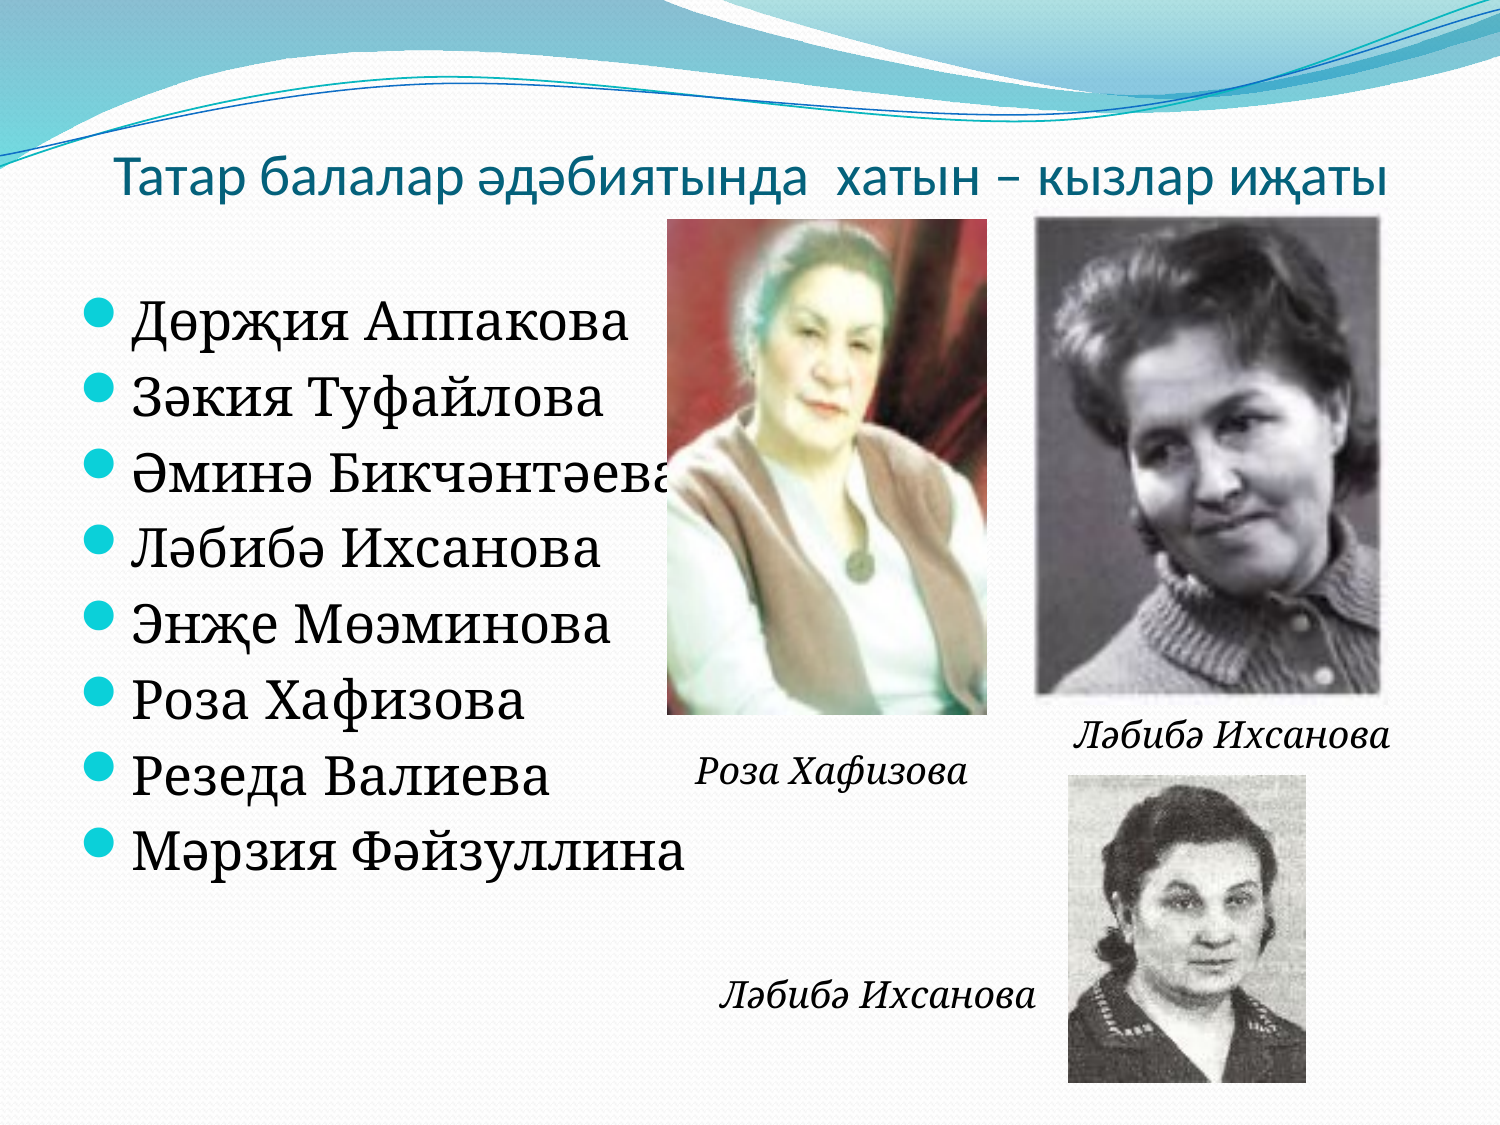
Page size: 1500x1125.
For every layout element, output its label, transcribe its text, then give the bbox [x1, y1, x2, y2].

text_box Ләбибә Ихсанова [1060, 704, 1406, 764]
list Дөрҗия Аппакова Зәкия Туфайлова Әминә Бикчәнтәева Ләбибә Ихсанова Энҗе Мөэминова Роза Хафизова Резеда Валиева Мәрзия Фәйзуллина [64, 278, 1415, 965]
picture [1033, 207, 1389, 705]
text_box Роза Хафизова [680, 739, 983, 800]
picture [1068, 774, 1306, 1083]
picture [667, 219, 987, 715]
text_box Ләбибә Ихсанова [706, 964, 1052, 1024]
title Татар балалар әдәбиятында хатын – кызлар иҗаты [76, 90, 1427, 278]
